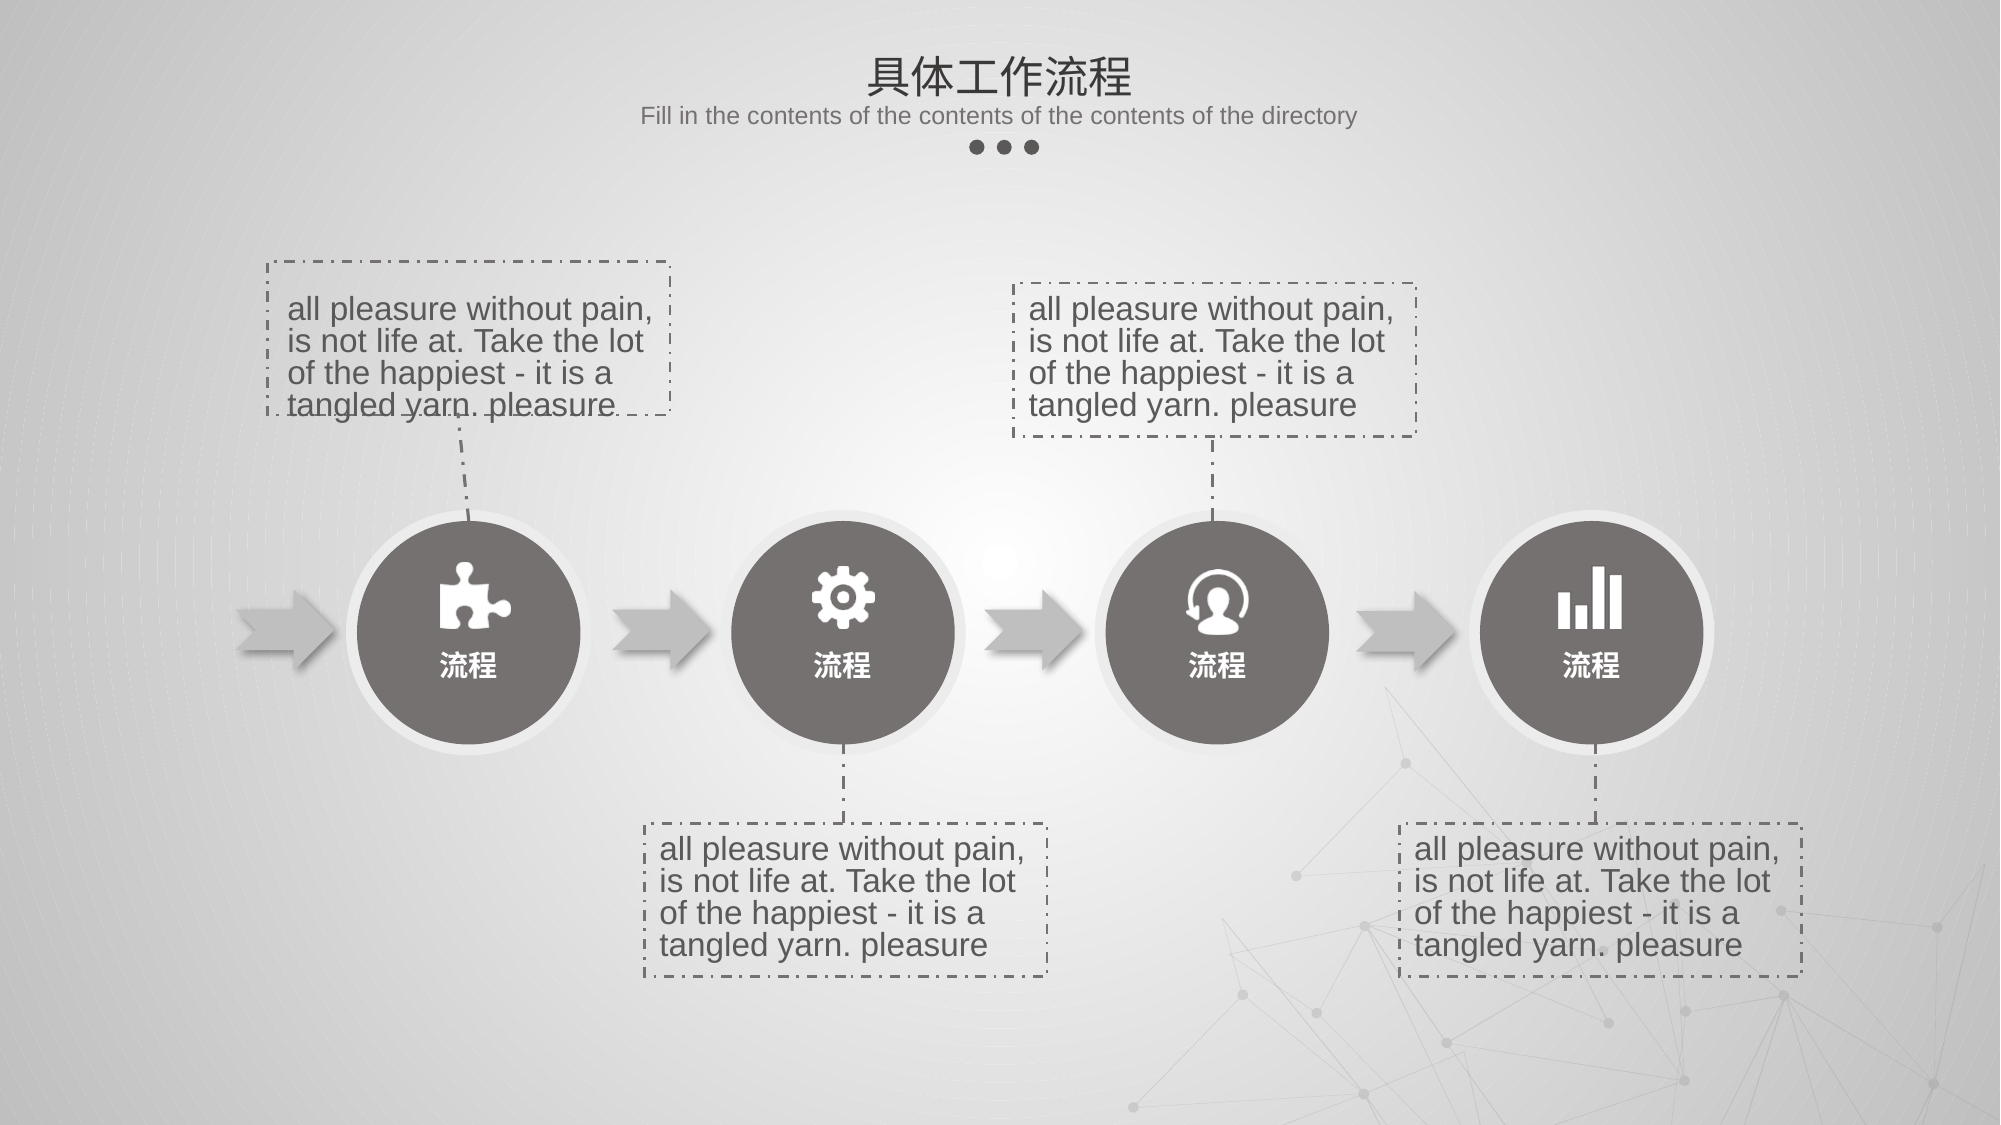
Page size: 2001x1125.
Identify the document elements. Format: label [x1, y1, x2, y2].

text_box [611, 586, 713, 673]
text_box [1094, 521, 1340, 756]
text_box [983, 586, 1085, 673]
text_box [267, 261, 675, 498]
picture [439, 561, 510, 629]
text_box [1355, 588, 1457, 675]
text_box [1469, 509, 1715, 738]
text_box [720, 509, 966, 738]
text_box [1013, 282, 1417, 521]
picture [1185, 569, 1251, 635]
text_box [499, 41, 1500, 155]
text_box [644, 738, 1048, 977]
text_box [1153, 762, 1984, 1125]
picture [811, 565, 875, 629]
picture [1556, 560, 1625, 629]
text_box [345, 509, 592, 756]
text_box [234, 586, 336, 673]
text_box [1399, 738, 1802, 977]
